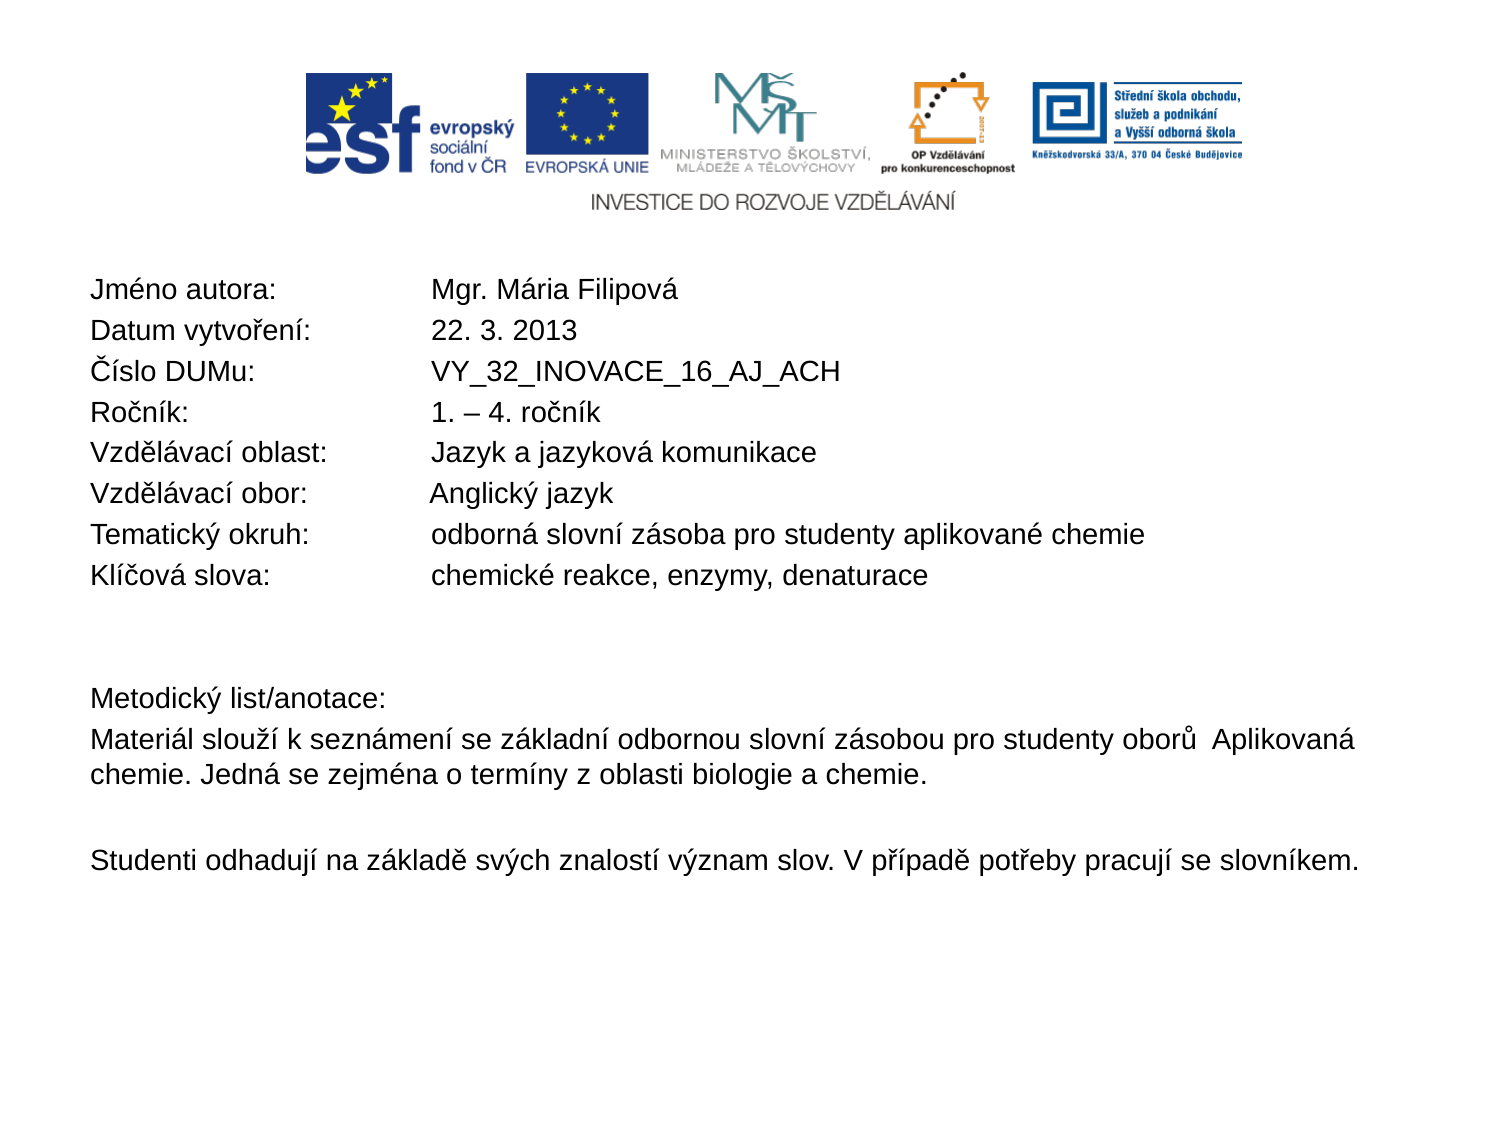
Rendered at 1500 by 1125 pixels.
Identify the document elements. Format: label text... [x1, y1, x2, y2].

picture [300, 66, 1247, 224]
list Jméno autora: Mgr. Mária Filipová Datum vytvoření: 22. 3. 2013 Číslo DUMu: VY_32_INOVACE_16_AJ_ACH Ročník: 1. – 4. ročník Vzdělávací oblast: Jazyk a jazyková komunikace Vzdělávací obor: Anglický jazyk Tematický okruh: odborná slovní zásoba pro studenty aplikované chemie Klíčová slova: chemické reakce, enzymy, denaturace Metodický list/anotace: Materiál slouží k seznámení se základní odbornou slovní zásobou pro studenty oborů Aplikovaná chemie. Jedná se zejména o termíny z oblasti biologie a chemie. Studenti odhadují na základě svých znalostí význam slov. V případě potřeby pracují se slovníkem. [75, 262, 1425, 1005]
